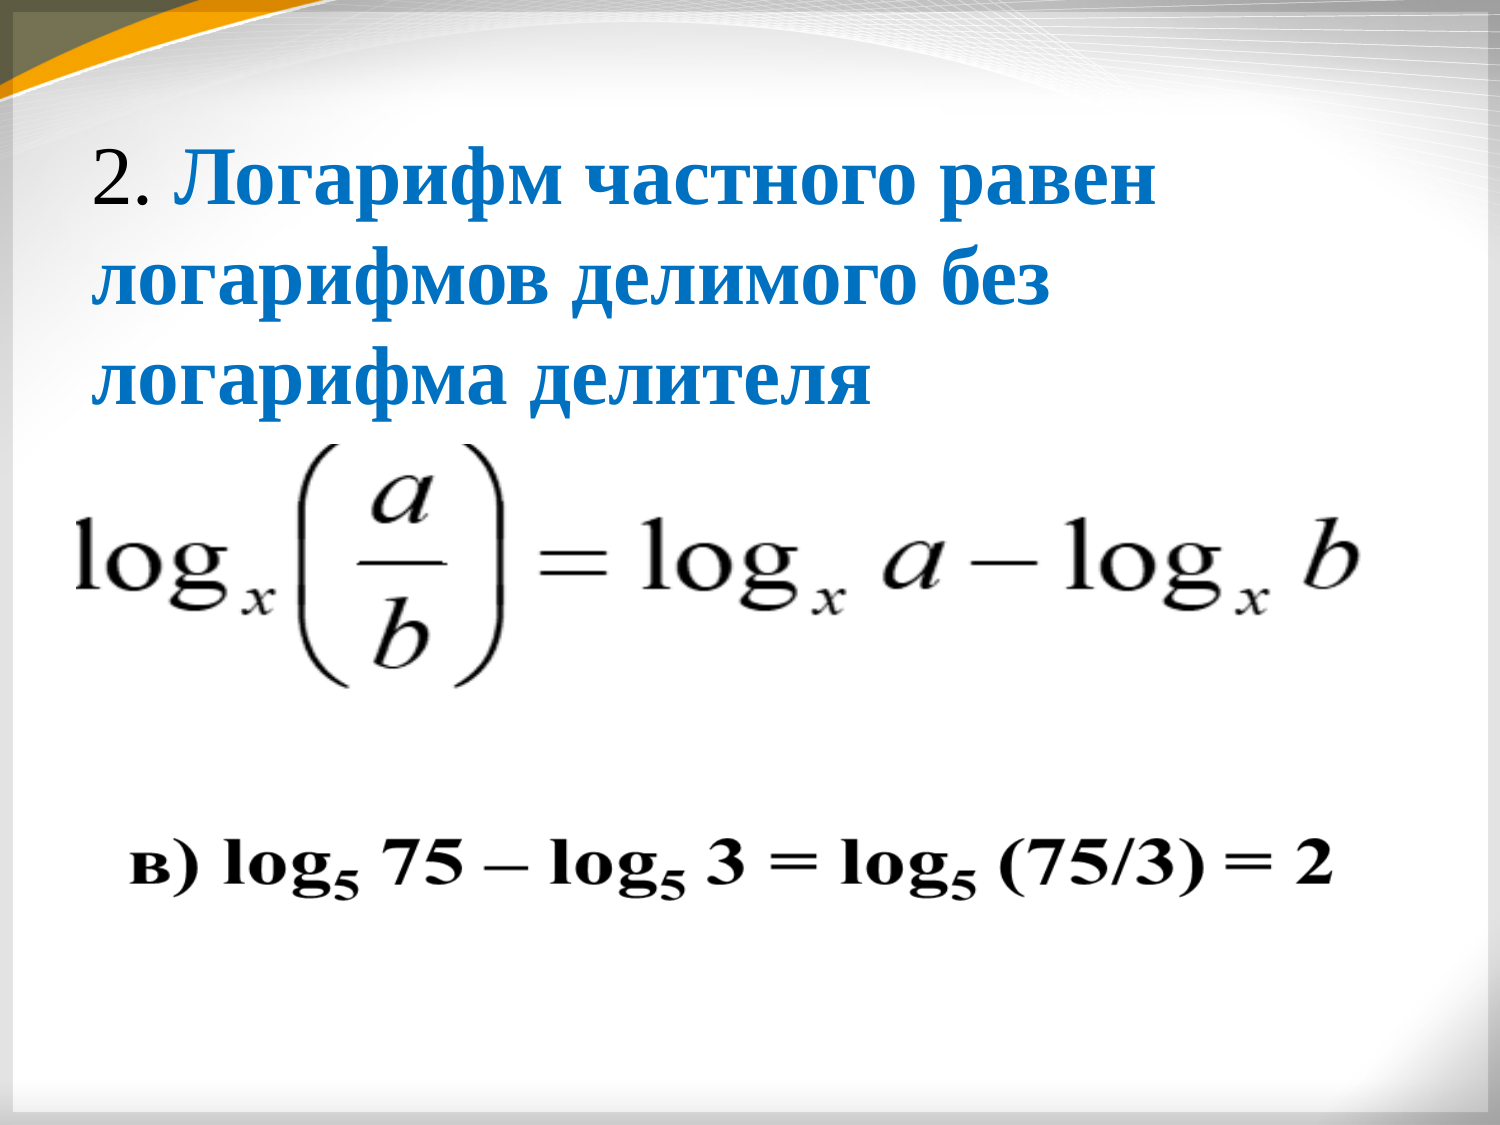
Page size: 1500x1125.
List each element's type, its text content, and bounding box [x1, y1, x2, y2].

picture [0, 0, 1500, 1125]
text_box 2. Логарифм частного равен логарифмов делимого без логарифма делителя [76, 113, 1483, 429]
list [76, 443, 1388, 693]
